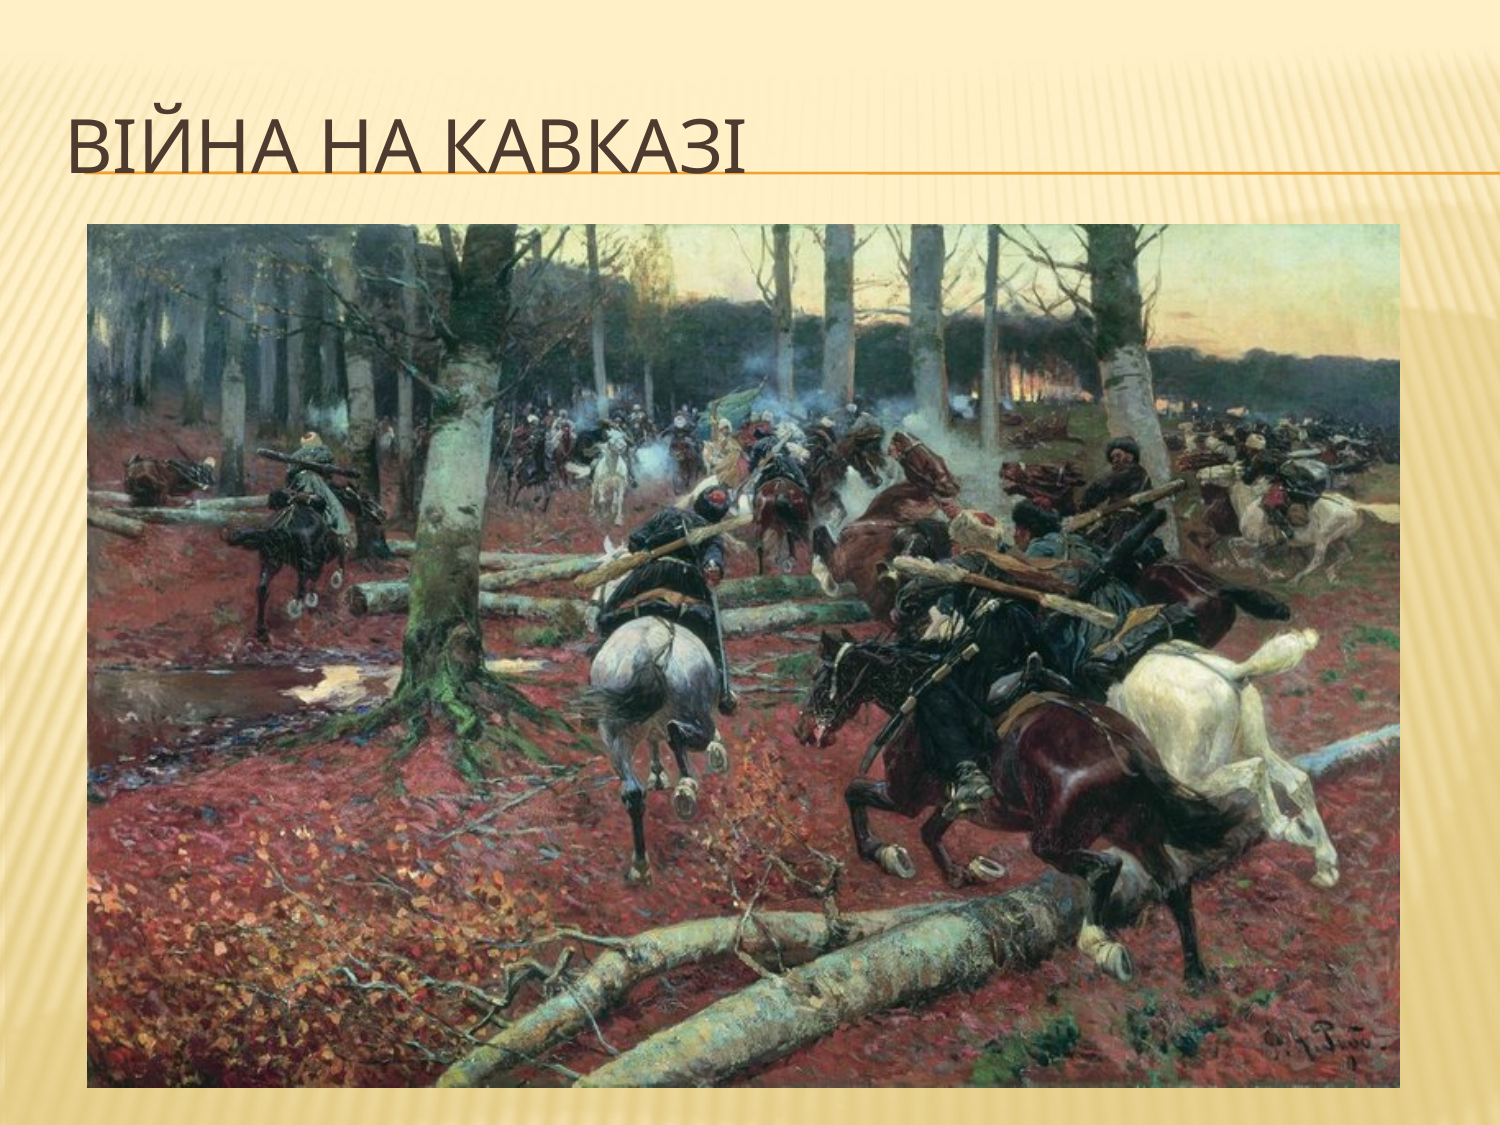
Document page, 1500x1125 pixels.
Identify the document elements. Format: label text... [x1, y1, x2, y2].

picture [87, 224, 1401, 1089]
title Війна на кавказі [49, 75, 1475, 213]
